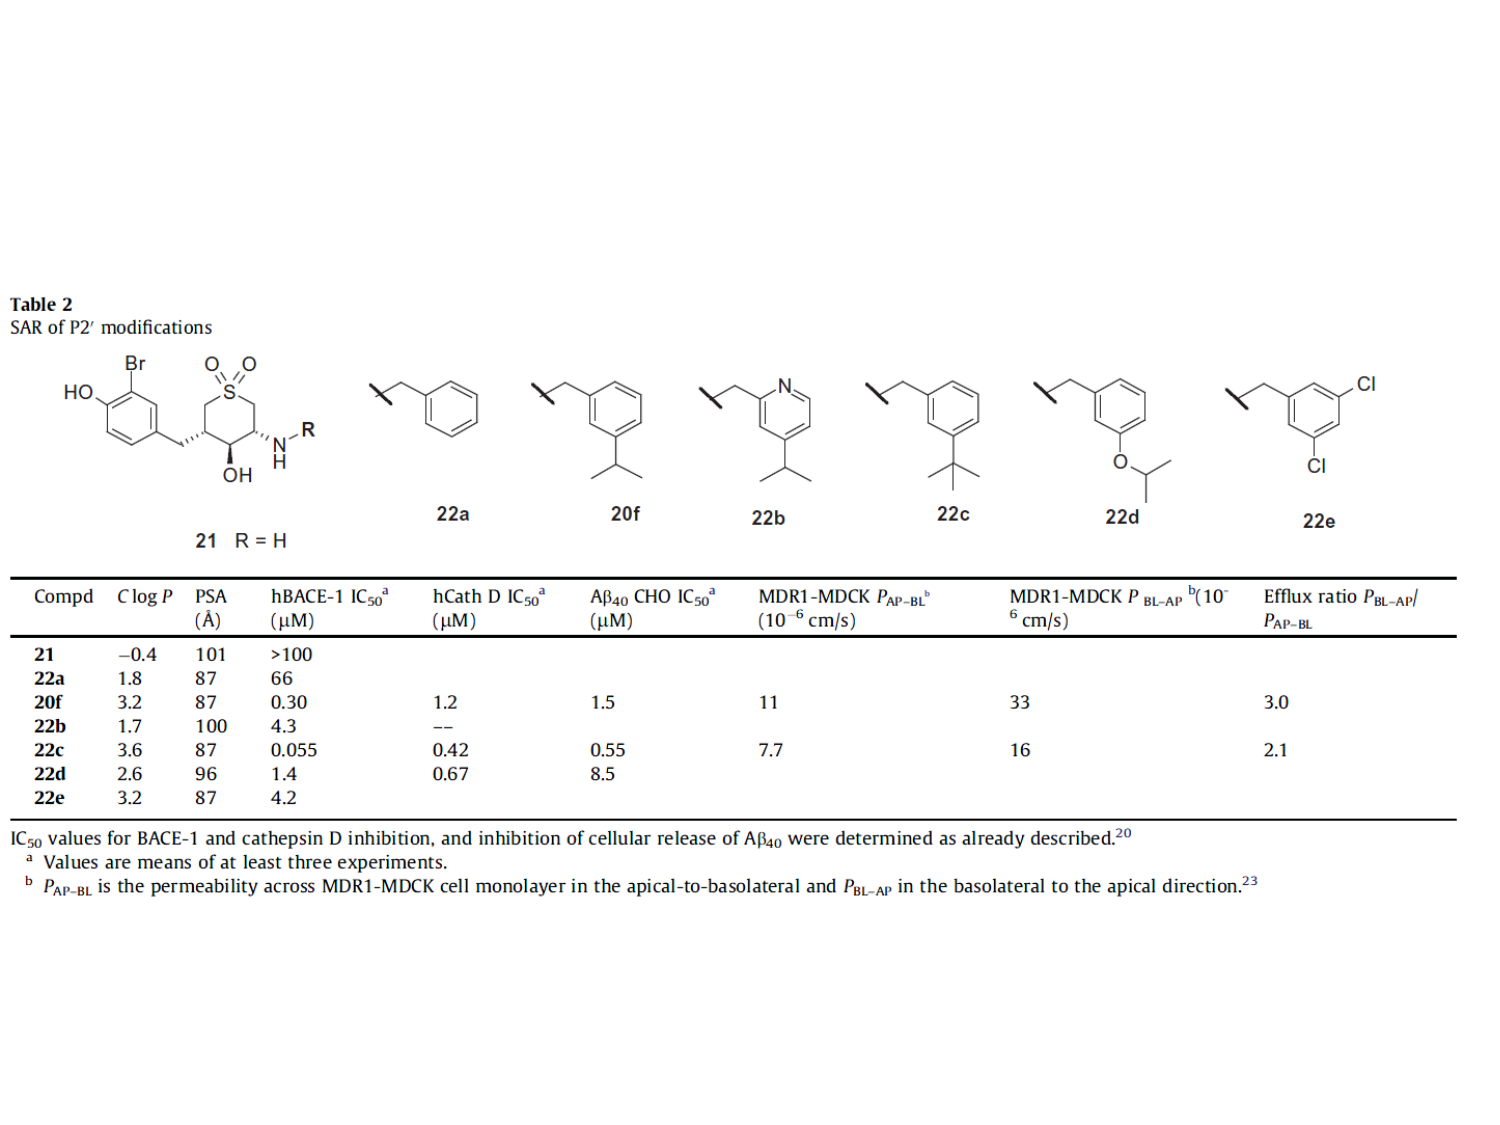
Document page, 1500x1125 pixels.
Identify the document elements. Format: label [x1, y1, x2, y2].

picture [0, 287, 1463, 910]
